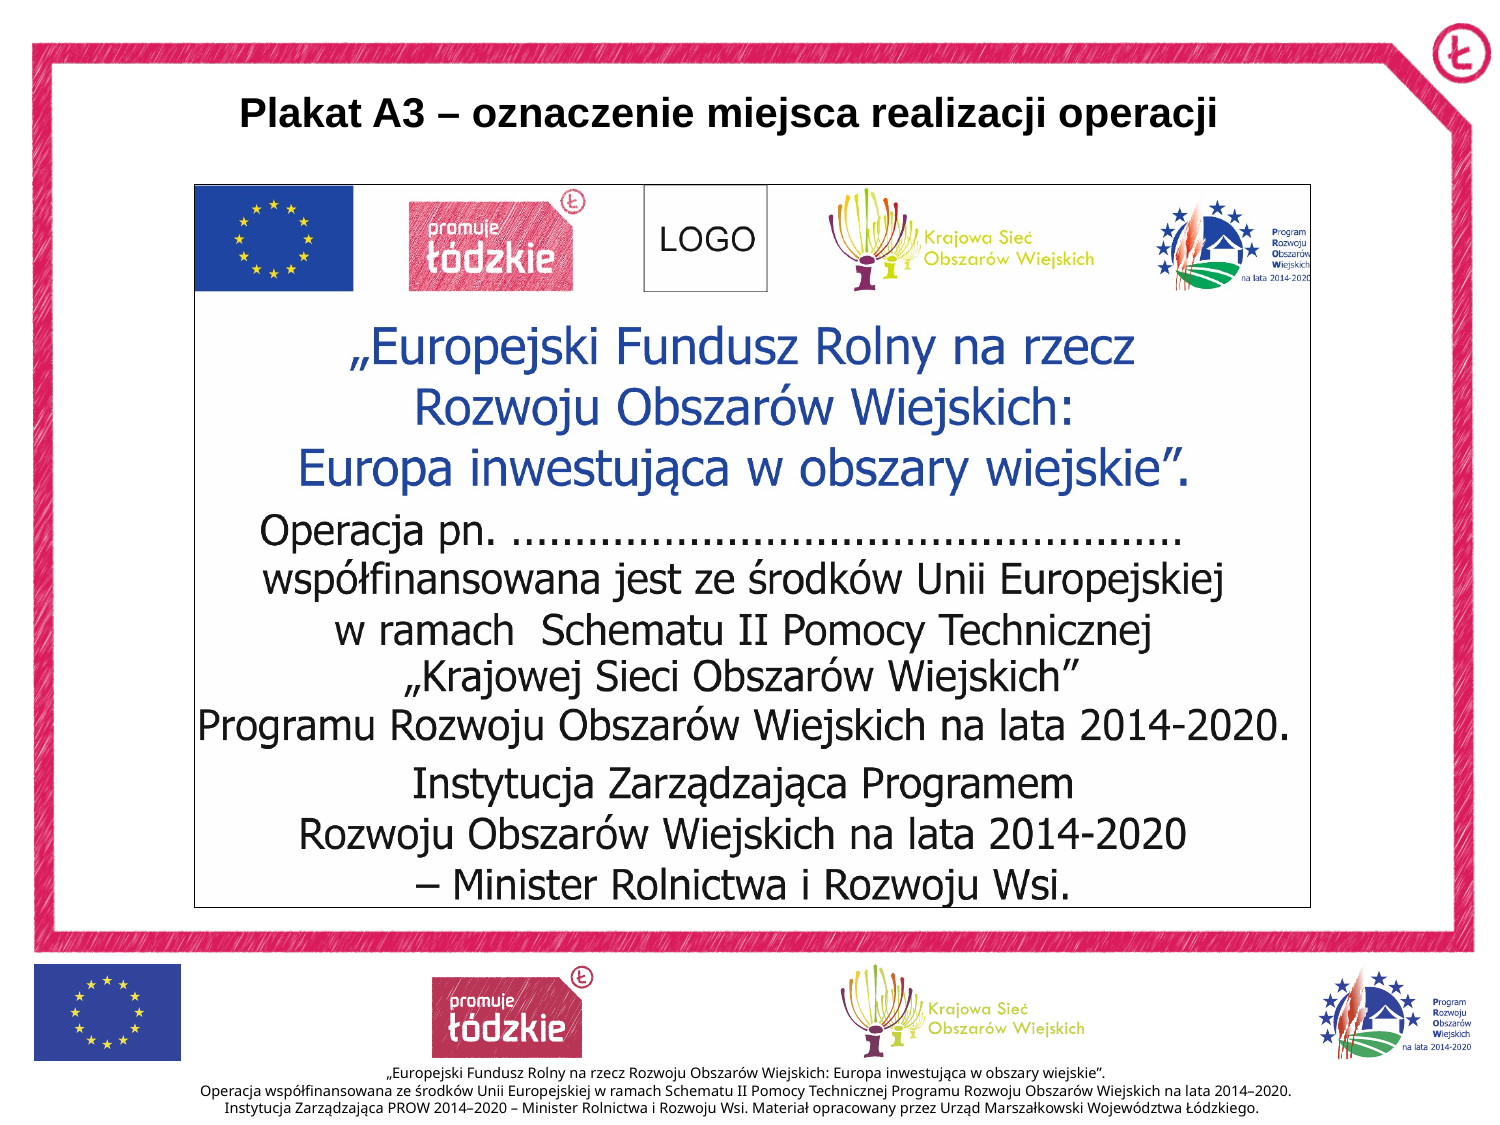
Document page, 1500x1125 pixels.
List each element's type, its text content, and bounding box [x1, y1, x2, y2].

picture [31, 23, 1491, 953]
picture [32, 959, 1474, 1063]
text_box „Europejski Fundusz Rolny na rzecz Rozwoju Obszarów Wiejskich: Europa inwestująca w obszary wiejskie”. Operacja współfinansowana ze środków Unii Europejskiej w ramach Schematu II Pomocy Technicznej Programu Rozwoju Obszarów Wiejskich na lata 2014–2020. Instytucja Zarządzająca PROW 2014–2020 – Minister Rolnictwa i Rozwoju Wsi. Materiał opracowany przez Urząd Marszałkowski Województwa Łódzkiego. [185, 1071, 1307, 1124]
